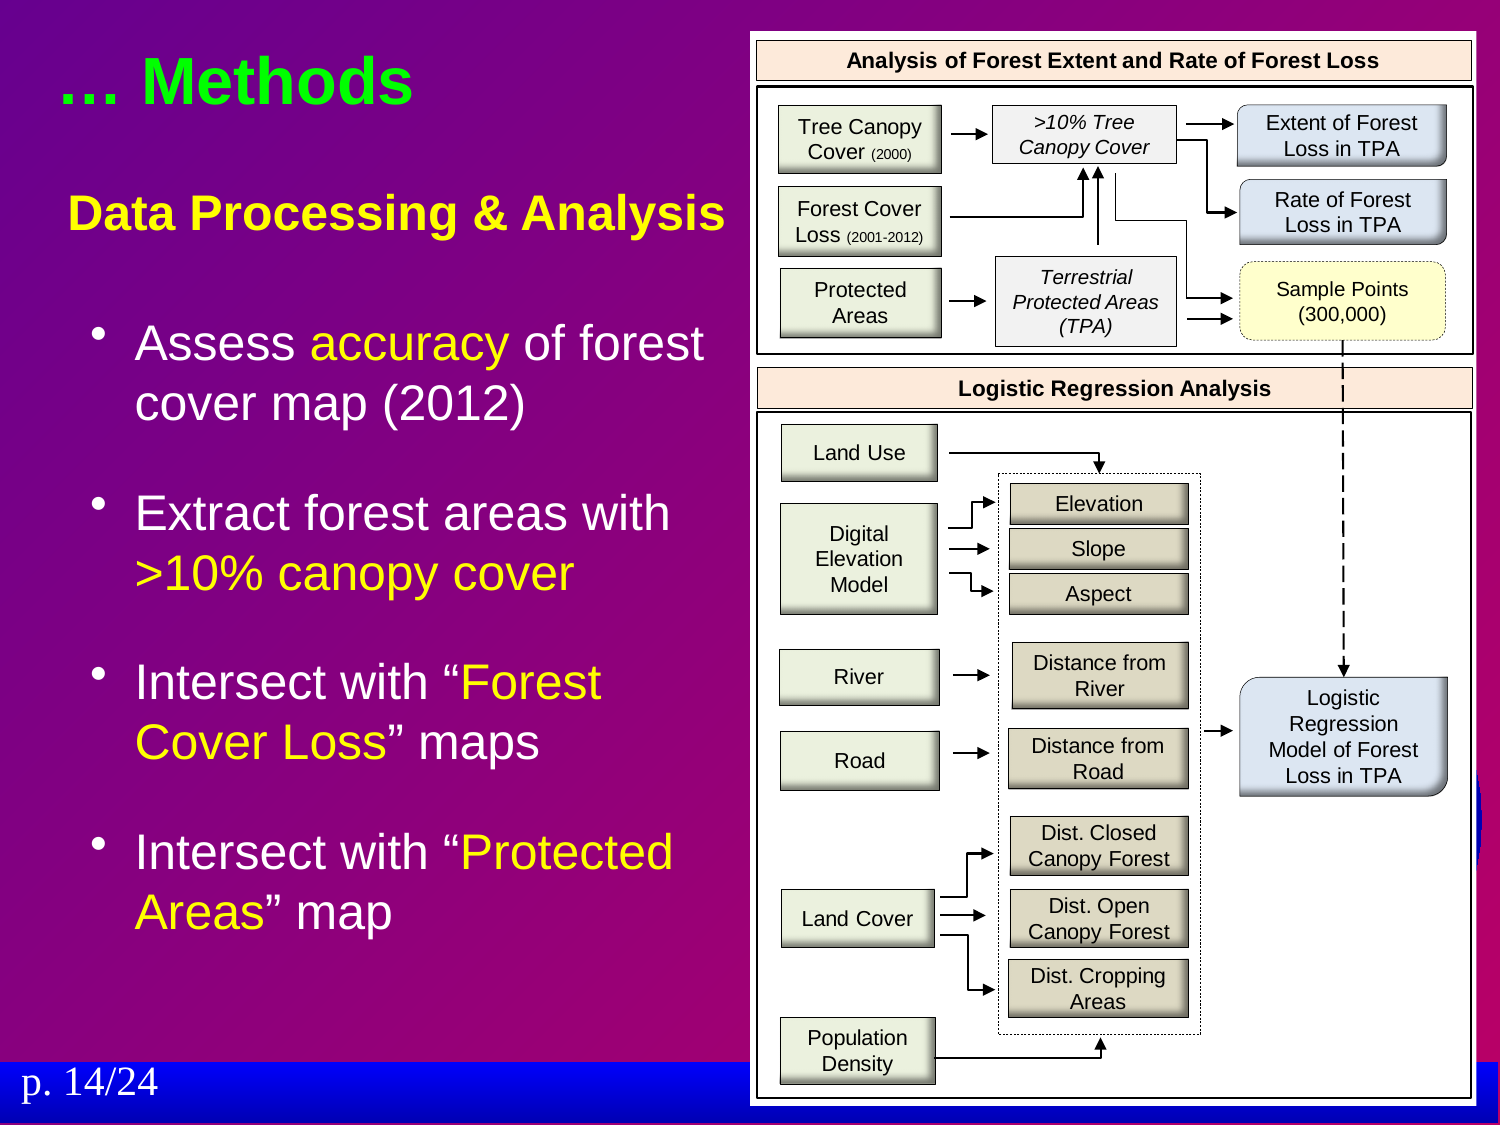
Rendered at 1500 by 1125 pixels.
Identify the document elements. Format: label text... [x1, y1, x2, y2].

picture [749, 30, 1477, 1107]
text_box p. 14/24 [6, 1046, 174, 1112]
text_box Data Processing & Analysis [52, 172, 749, 248]
text_box … Methods [41, 30, 749, 126]
text_box Assess accuracy of forest cover map (2012) Extract forest areas with >10% canopy cover Intersect with “Forest Cover Loss” maps Intersect with “Protected Areas” map [75, 302, 739, 948]
